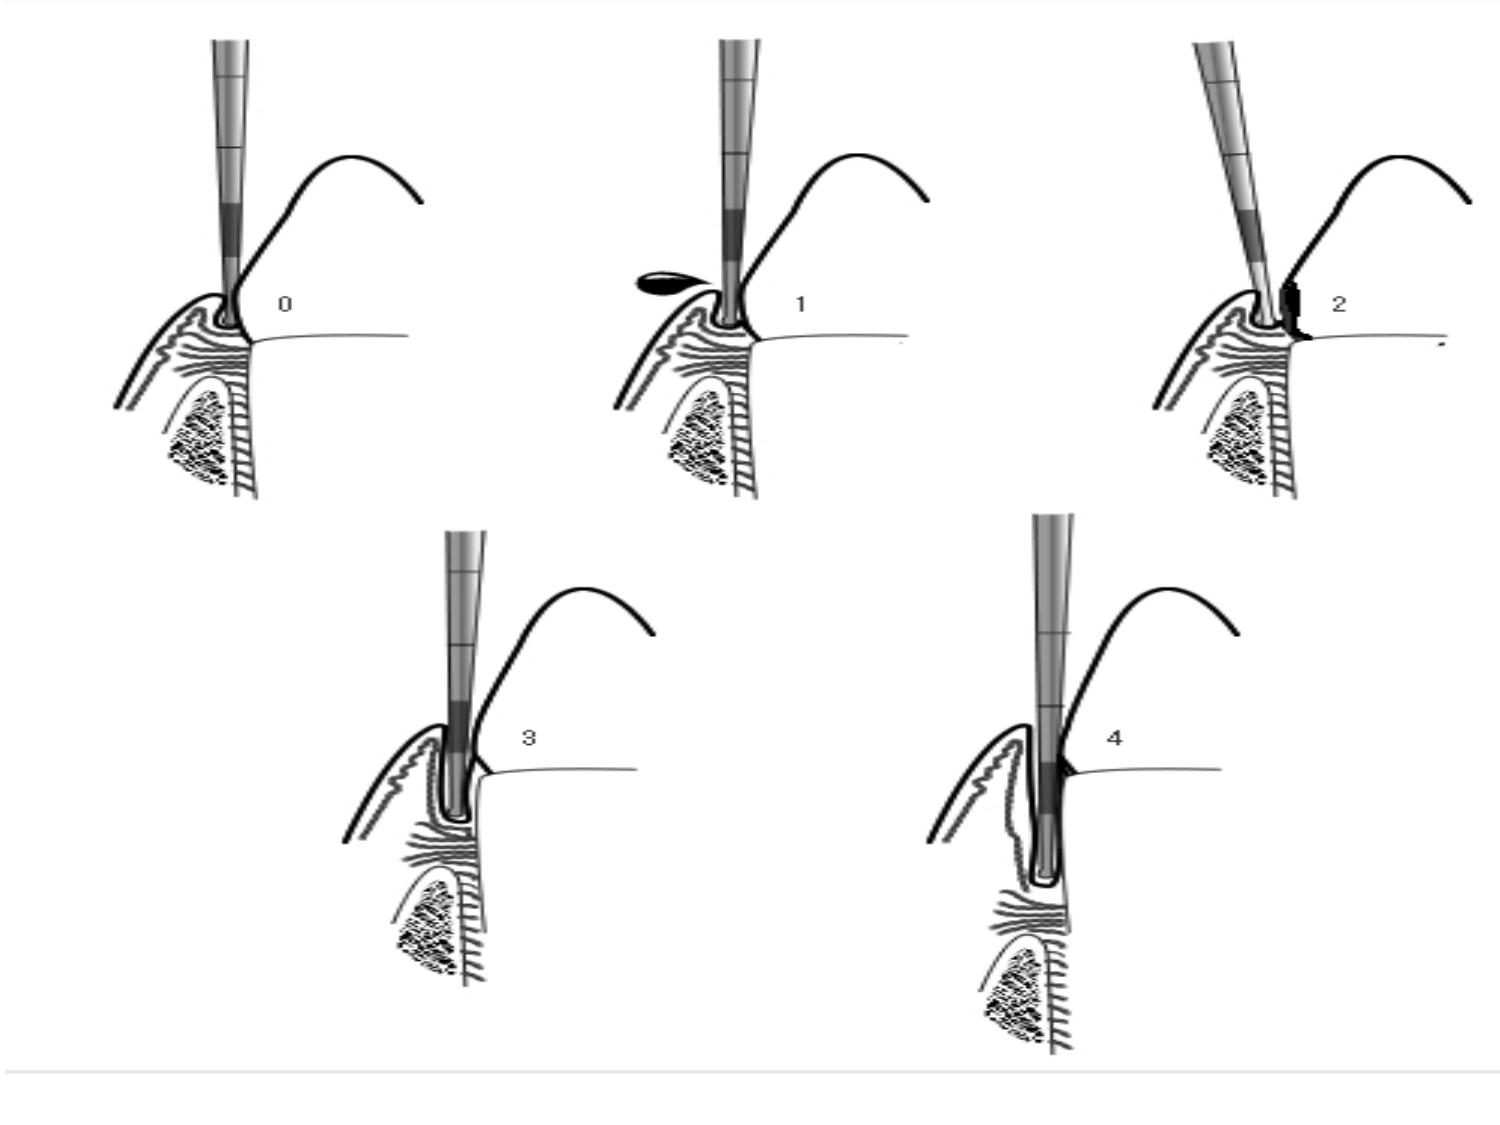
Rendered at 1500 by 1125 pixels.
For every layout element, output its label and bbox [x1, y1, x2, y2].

list [0, 0, 1500, 1125]
